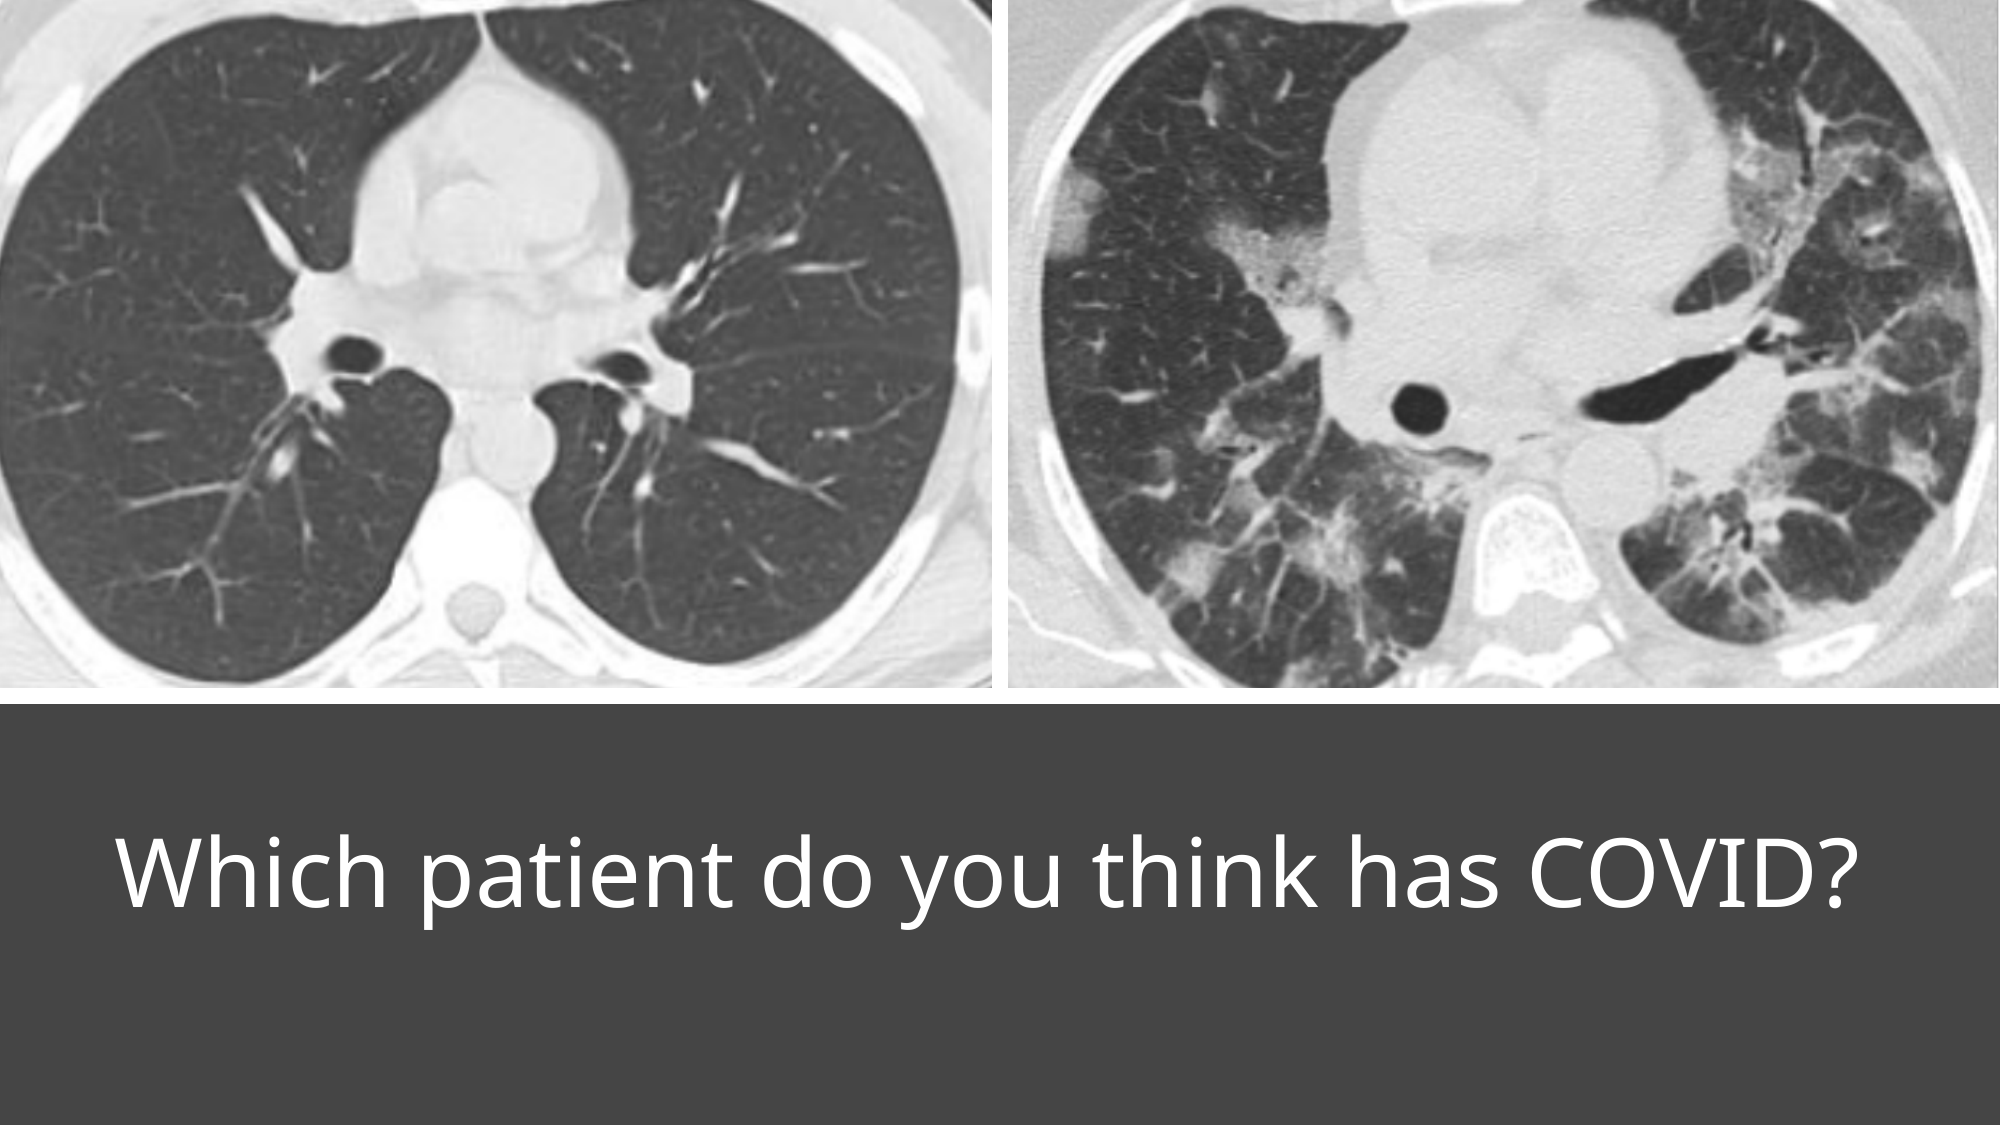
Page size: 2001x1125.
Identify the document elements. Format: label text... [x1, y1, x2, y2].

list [1001, 0, 2000, 695]
picture [0, 0, 999, 695]
title Which patient do you think has COVID? [99, 719, 1892, 936]
